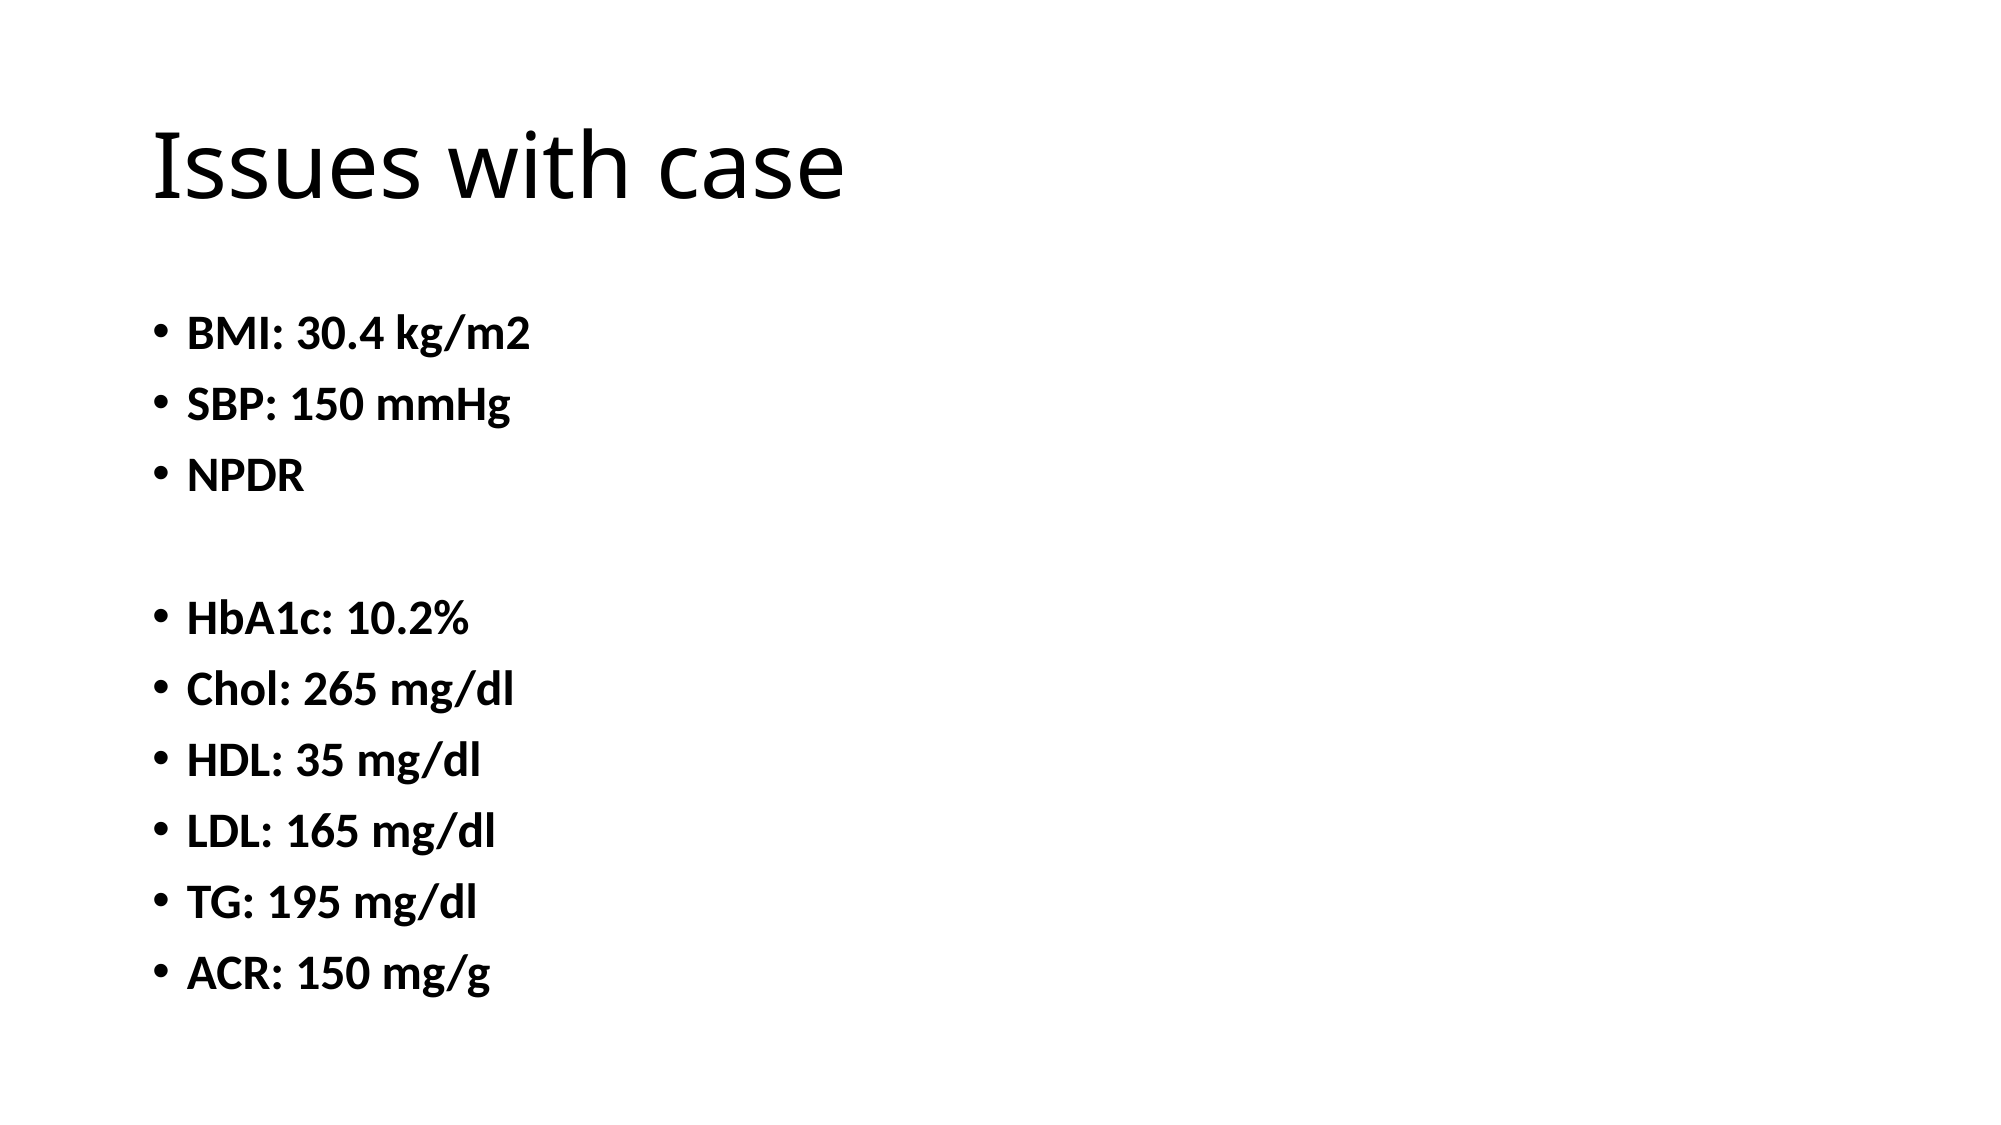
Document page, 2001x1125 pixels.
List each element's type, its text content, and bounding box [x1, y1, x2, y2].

list BMI: 30.4 kg/m2 SBP: 150 mmHg NPDR HbA1c: 10.2% Chol: 265 mg/dl HDL: 35 mg/dl LDL: 165 mg/dl TG: 195 mg/dl ACR: 150 mg/g [137, 299, 1863, 1014]
title Issues with case [137, 59, 1863, 278]
